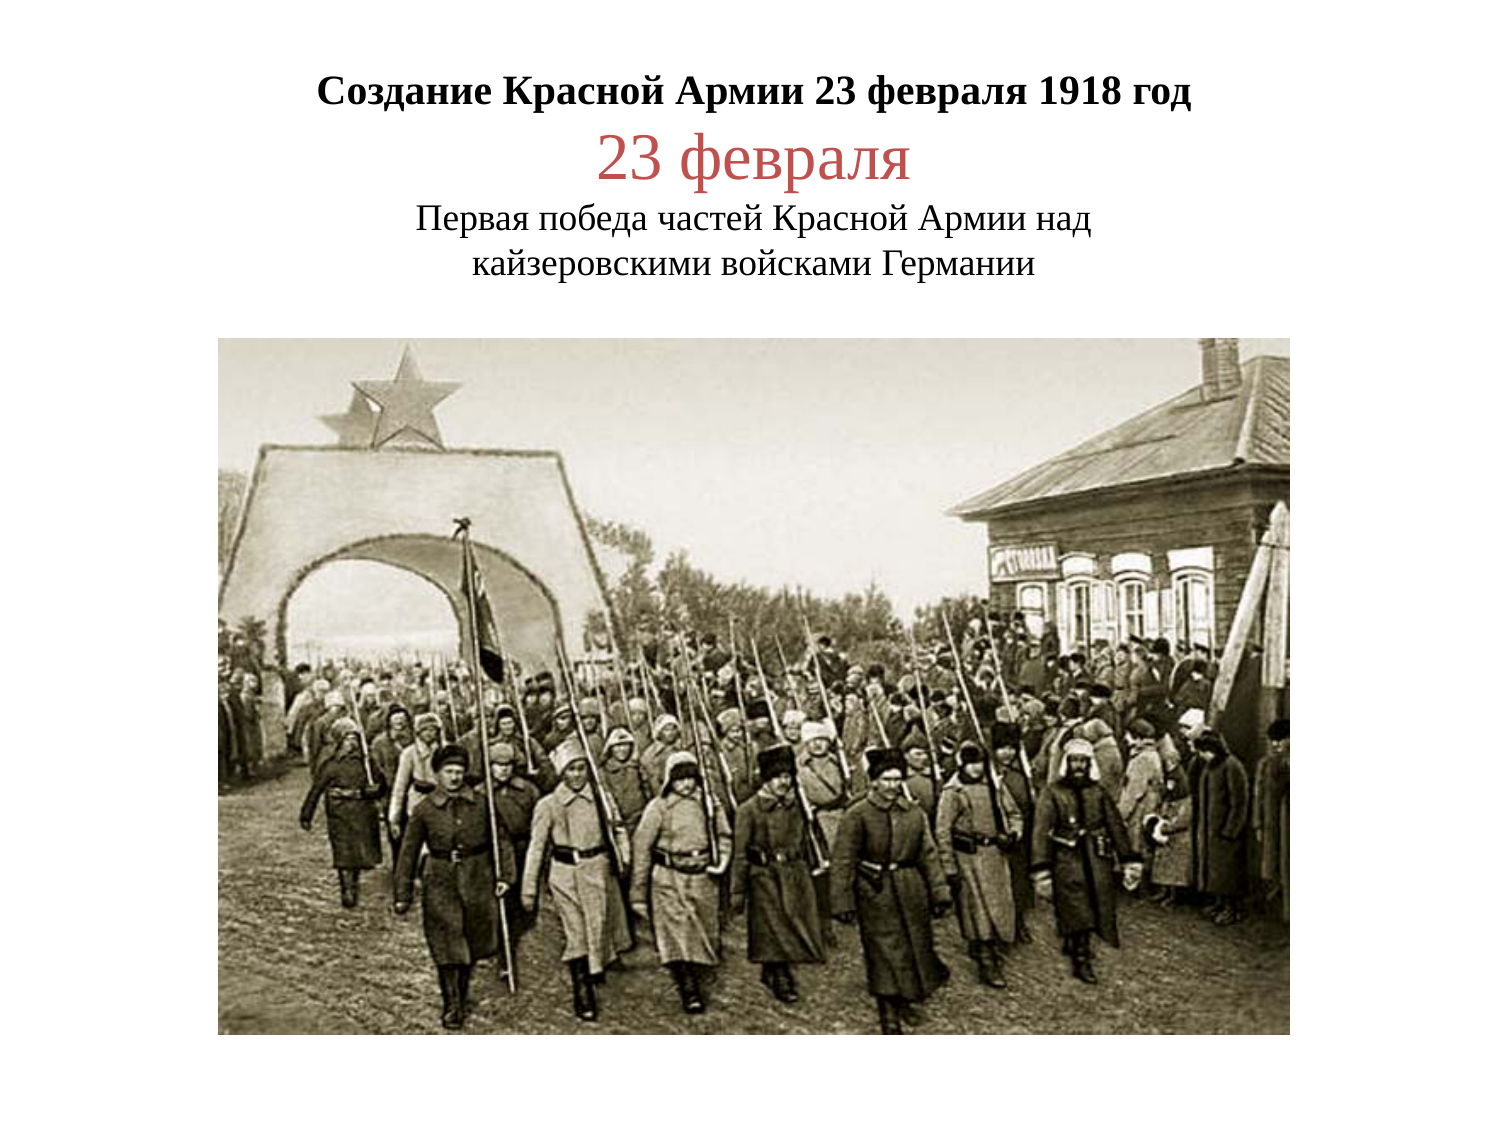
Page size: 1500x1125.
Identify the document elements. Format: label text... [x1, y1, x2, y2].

text_box Создание Красной Армии 23 февраля 1918 год 23 февраля Первая победа частей Красной Армии над кайзеровскими войсками Германии [289, 56, 1219, 315]
picture [218, 337, 1290, 1035]
